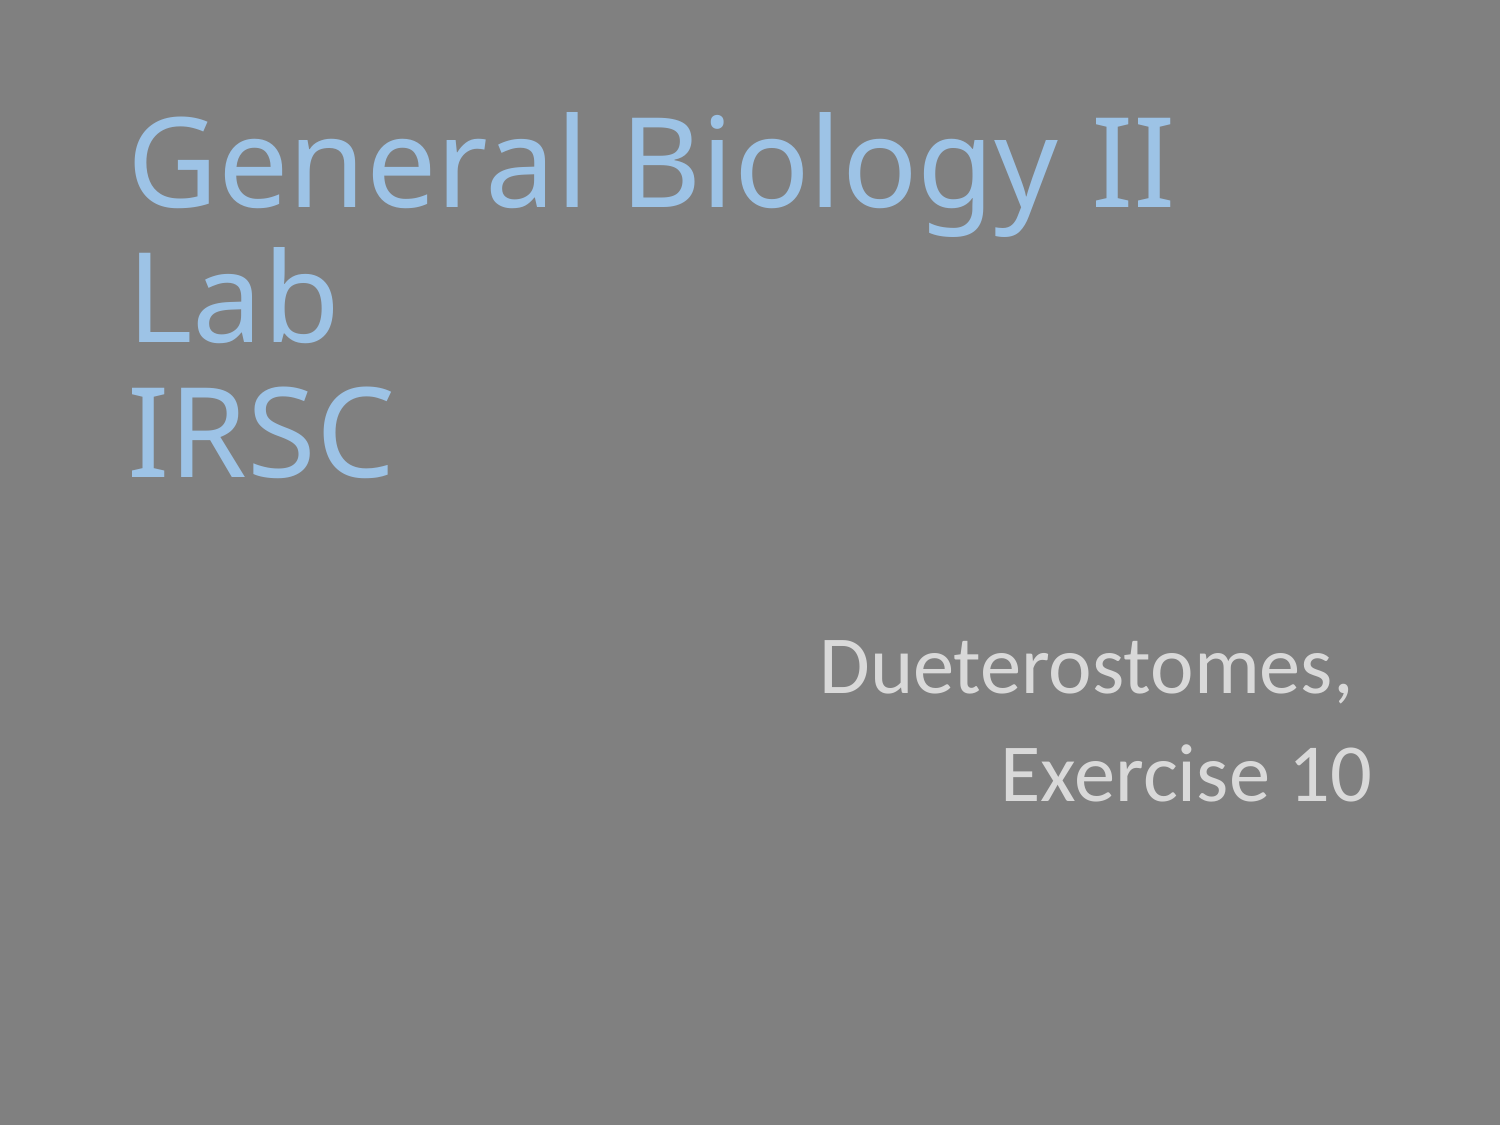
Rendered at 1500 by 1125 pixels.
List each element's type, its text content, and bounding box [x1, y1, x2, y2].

subtitle Dueterostomes, Exercise 10 [96, 614, 1388, 829]
title General Biology II Lab IRSC [112, 120, 1388, 513]
